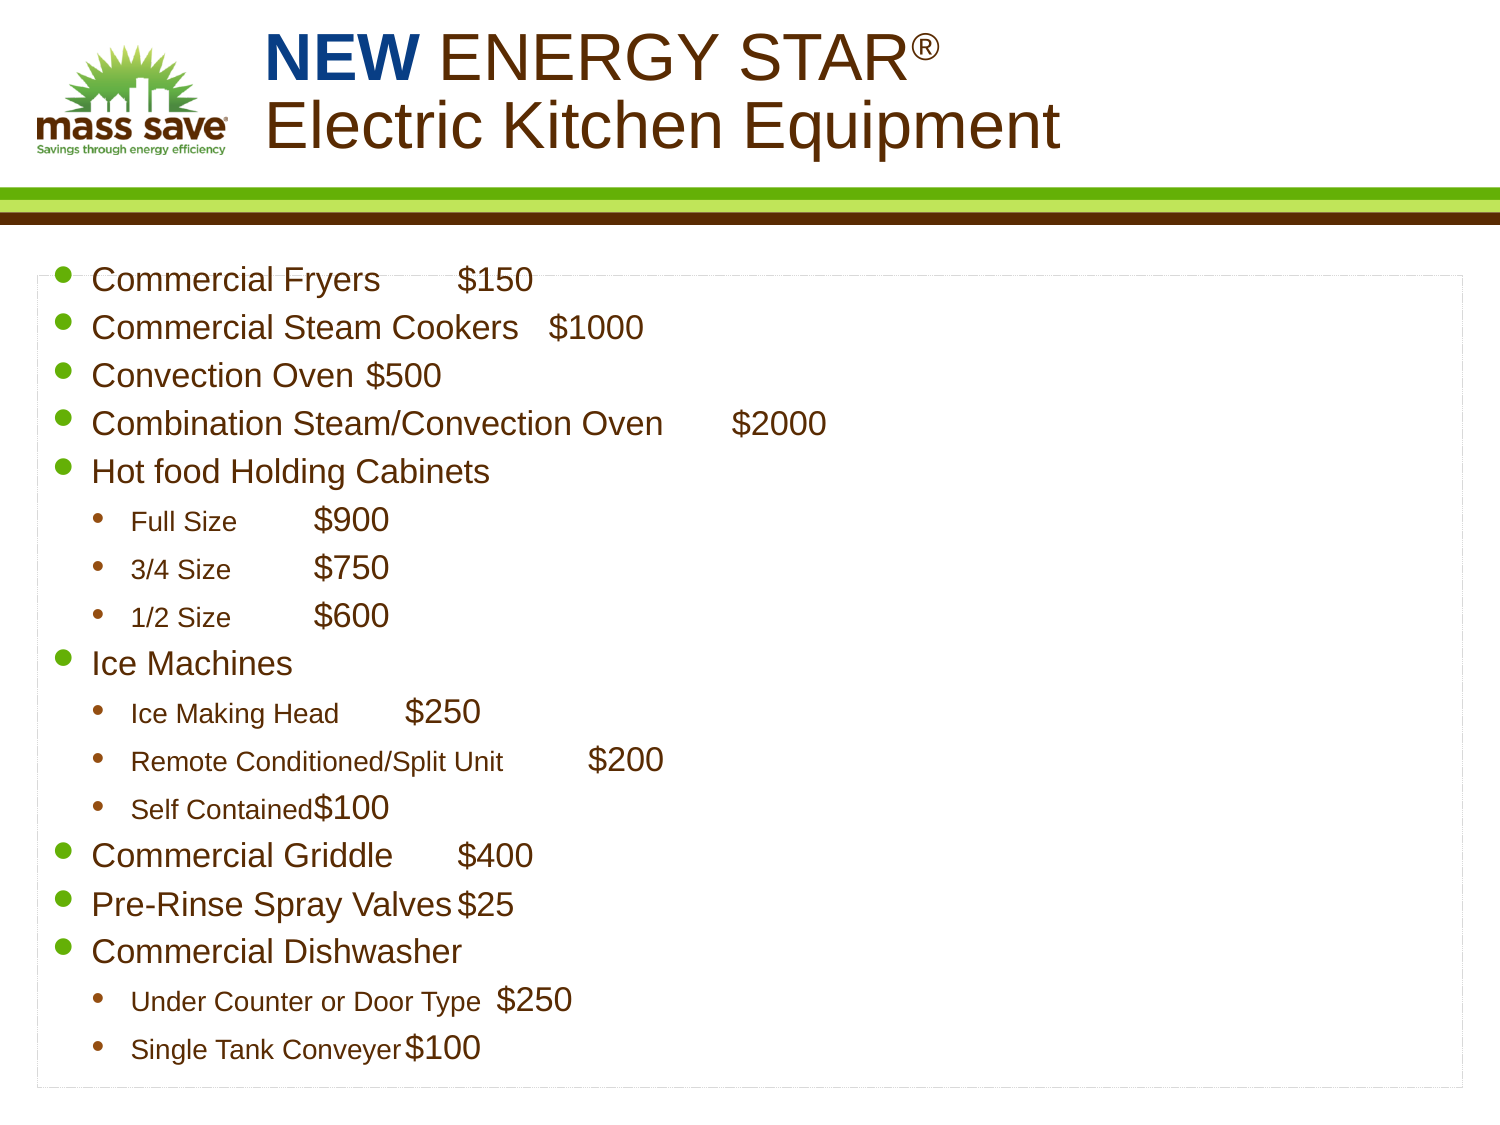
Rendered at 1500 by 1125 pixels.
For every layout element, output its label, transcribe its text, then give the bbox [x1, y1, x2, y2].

picture [37, 45, 228, 155]
title NEW ENERGY STAR® Electric Kitchen Equipment [249, 12, 1463, 176]
list Commercial Fryers $150 Commercial Steam Cookers $1000 Convection Oven $500 Combination Steam/Convection Oven $2000 Hot food Holding Cabinets Full Size $900 3/4 Size $750 1/2 Size $600 Ice Machines Ice Making Head $250 Remote Conditioned/Split Unit $200 Self Contained $100 Commercial Griddle $400 Pre-Rinse Spray Valves $25 Commercial Dishwasher Under Counter or Door Type $250 Single Tank Conveyer $100 [37, 249, 1463, 1076]
